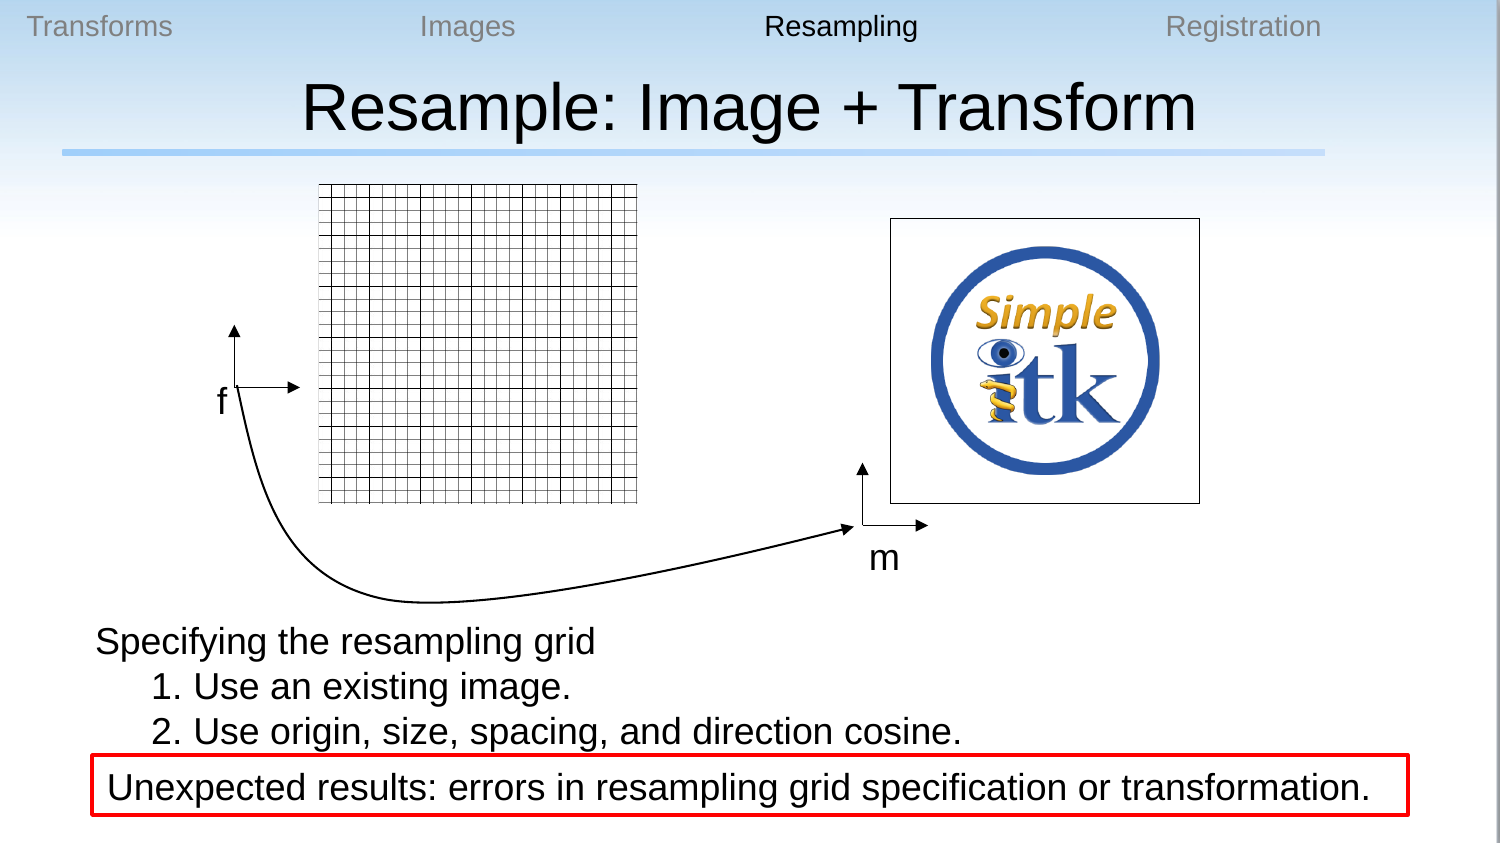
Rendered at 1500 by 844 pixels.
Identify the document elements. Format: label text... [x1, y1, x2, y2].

text_box m [853, 525, 909, 586]
text_box Transforms Images Resampling Registration [11, 0, 1500, 50]
text_box [243, 396, 853, 605]
text_box Specifying the resampling grid Use an existing image. Use origin, size, spacing, and direction cosine. [80, 609, 989, 760]
text_box f [202, 369, 243, 430]
text_box Unexpected results: errors in resampling grid specification or transformation. [92, 755, 1408, 815]
title Resample: Image + Transform [75, 50, 1425, 175]
picture [0, 0, 1500, 843]
